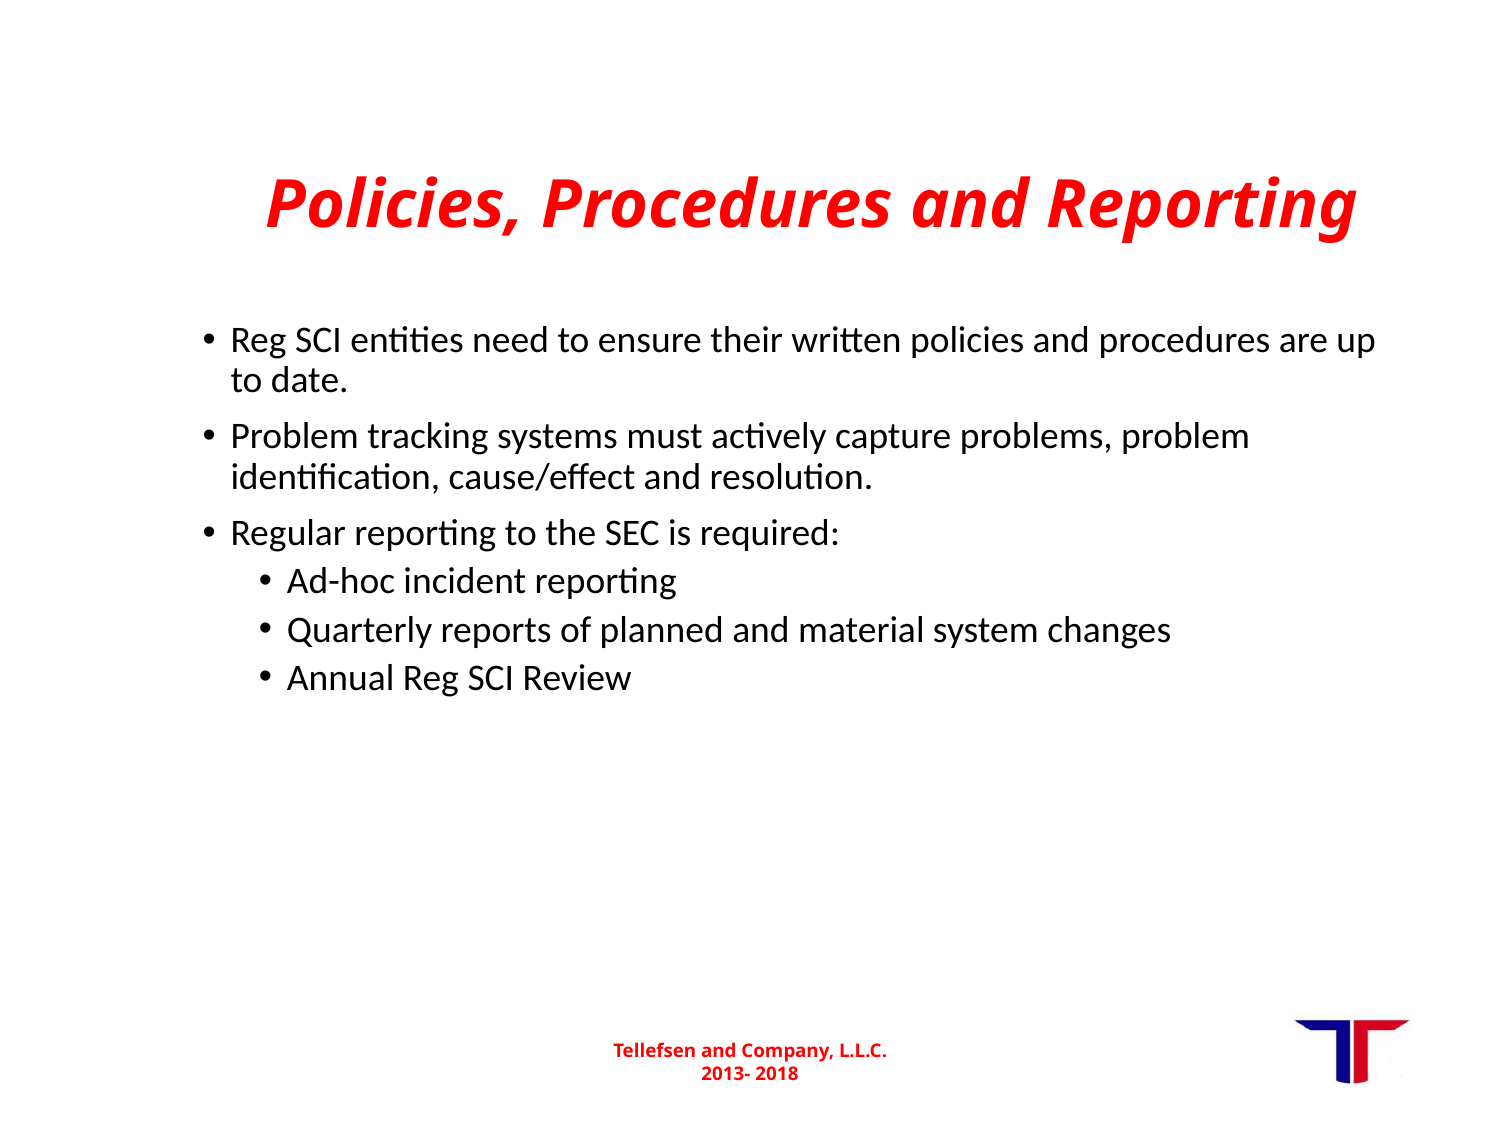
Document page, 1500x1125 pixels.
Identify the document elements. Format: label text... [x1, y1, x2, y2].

title Policies, Procedures and Reporting [174, 75, 1450, 250]
list Reg SCI entities need to ensure their written policies and procedures are up to date. Problem tracking systems must actively capture problems, problem identification, cause/effect and resolution. Regular reporting to the SEC is required: Ad-hoc incident reporting Quarterly reports of planned and material system changes Annual Reg SCI Review [187, 312, 1412, 1013]
picture [1287, 1012, 1415, 1090]
footer Tellefsen and Company, L.L.C. 2013- 2018 [496, 1042, 1004, 1103]
